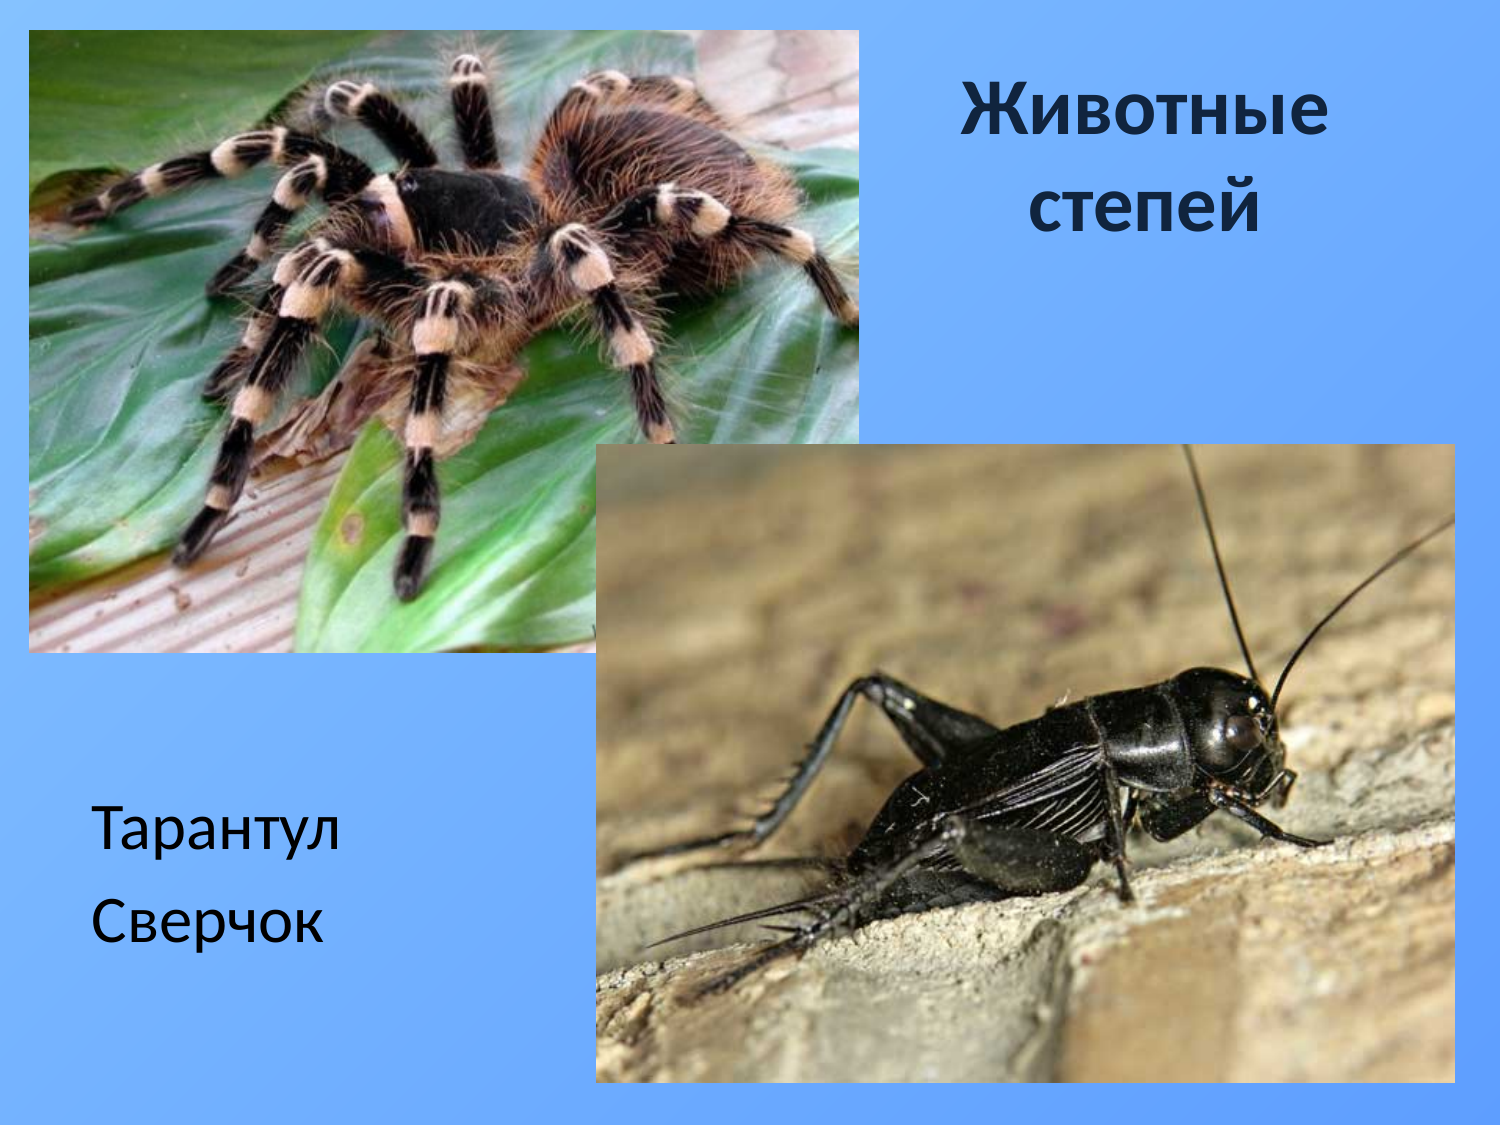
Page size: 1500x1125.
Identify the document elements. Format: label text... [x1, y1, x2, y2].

list Тарантул Сверчок [76, 775, 538, 976]
picture [29, 30, 1455, 1083]
title Животные степей [863, 45, 1447, 256]
